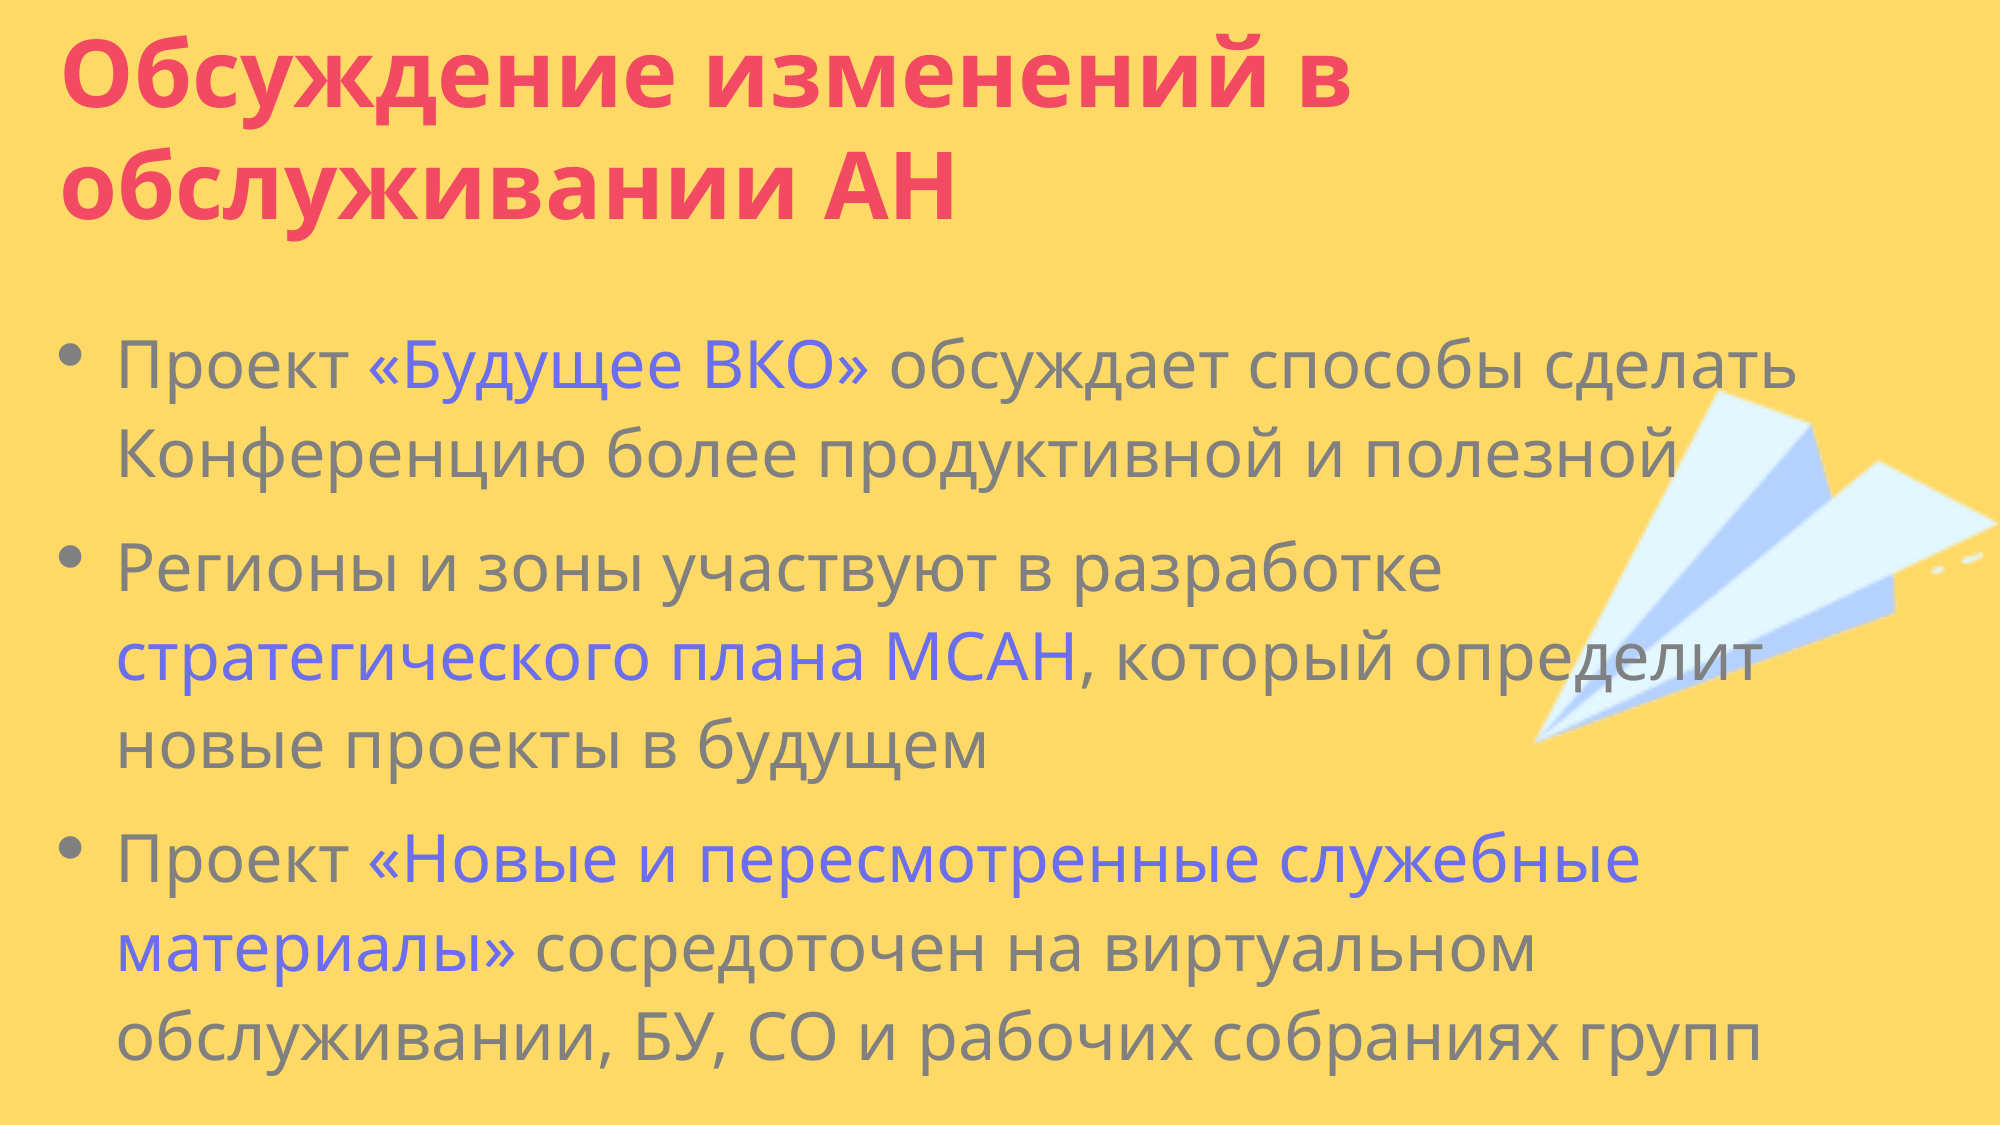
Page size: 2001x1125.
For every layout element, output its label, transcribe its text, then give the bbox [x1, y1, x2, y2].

picture [1363, 375, 2000, 749]
text_box Обсуждение изменений в обслуживании АН Проект «Будущее ВКО» обсуждает способы сделать Конференцию более продуктивной и полезной Регионы и зоны участвуют в разработке стратегического плана МСАН, который определит новые проекты в будущем Проект «Новые и пересмотренные служебные материалы» сосредоточен на виртуальном обслуживании, БУ, СО и рабочих собраниях групп [44, 6, 1973, 1081]
